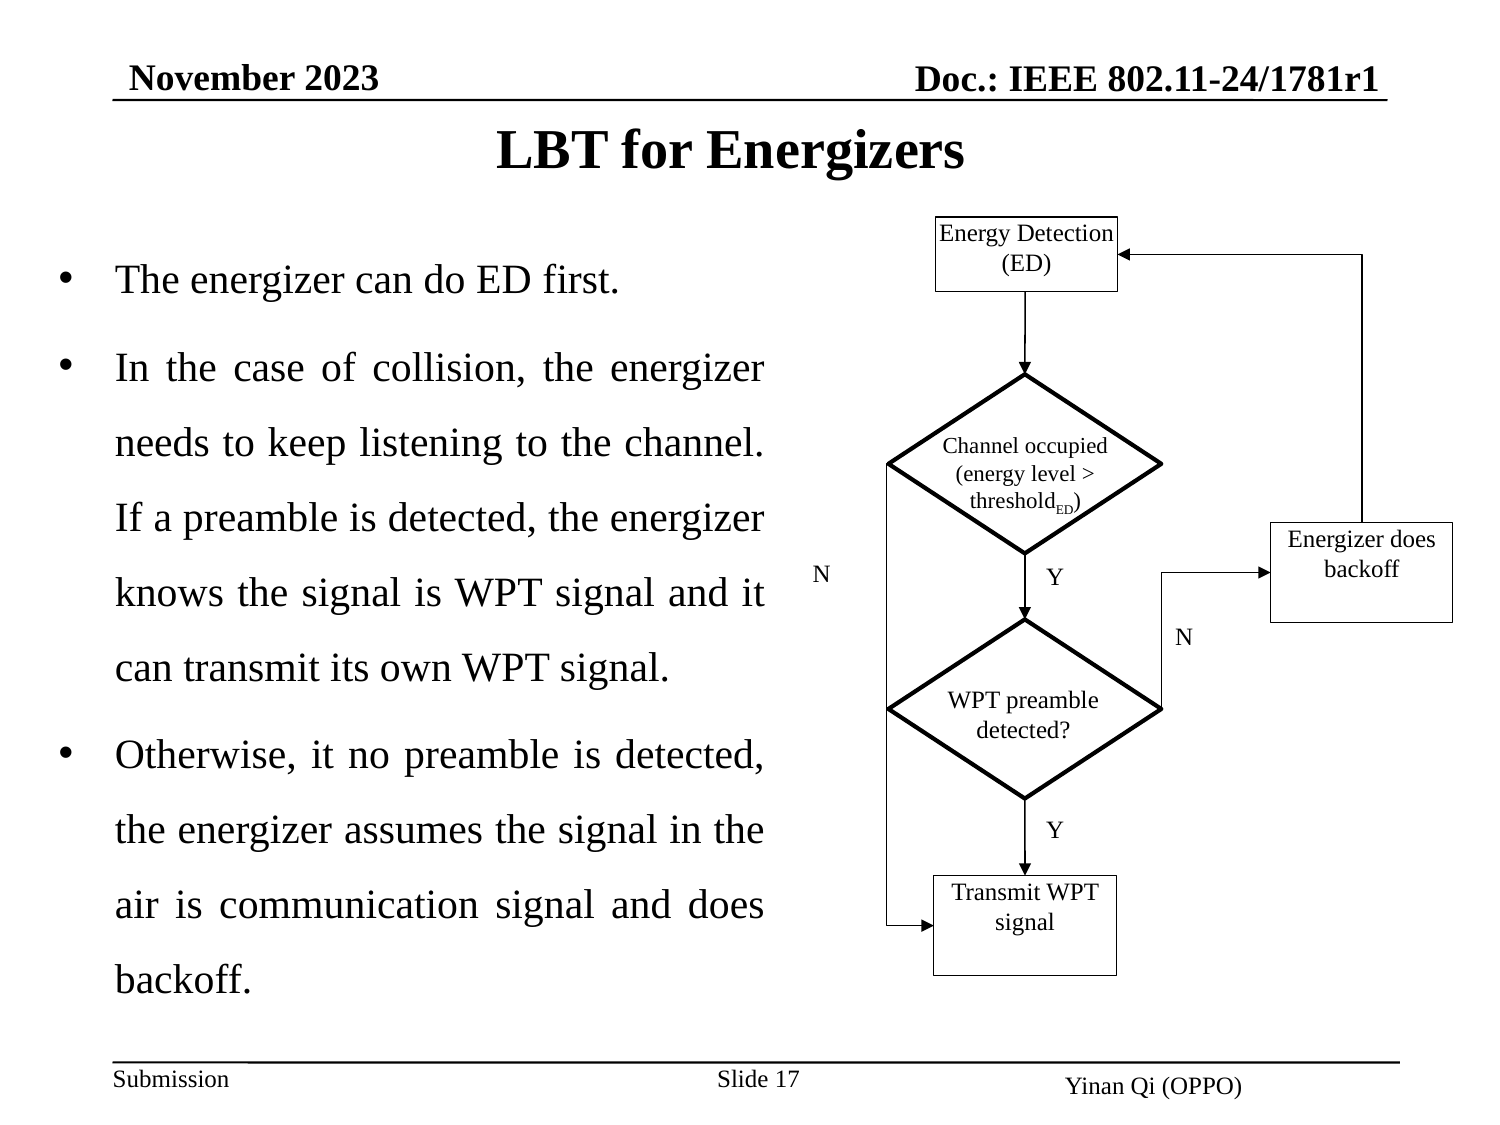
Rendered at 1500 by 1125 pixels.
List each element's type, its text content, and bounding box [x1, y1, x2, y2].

text_box LBT for Energizers [62, 112, 1400, 193]
text_box The energizer can do ED first. In the case of collision, the energizer needs to keep listening to the channel. If a preamble is detected, the energizer knows the signal is WPT signal and it can transmit its own WPT signal. Otherwise, it no preamble is detected, the energizer assumes the signal in the air is communication signal and does backoff. [43, 219, 763, 1010]
text_box Yinan Qi (OPPO) [1050, 1062, 1402, 1093]
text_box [768, 192, 1492, 1049]
text_box Slide 17 [712, 1062, 800, 1122]
text_box November 2023 [114, 45, 493, 100]
text_box Doc.: IEEE 802.11-24/1781r1 [899, 46, 1413, 107]
